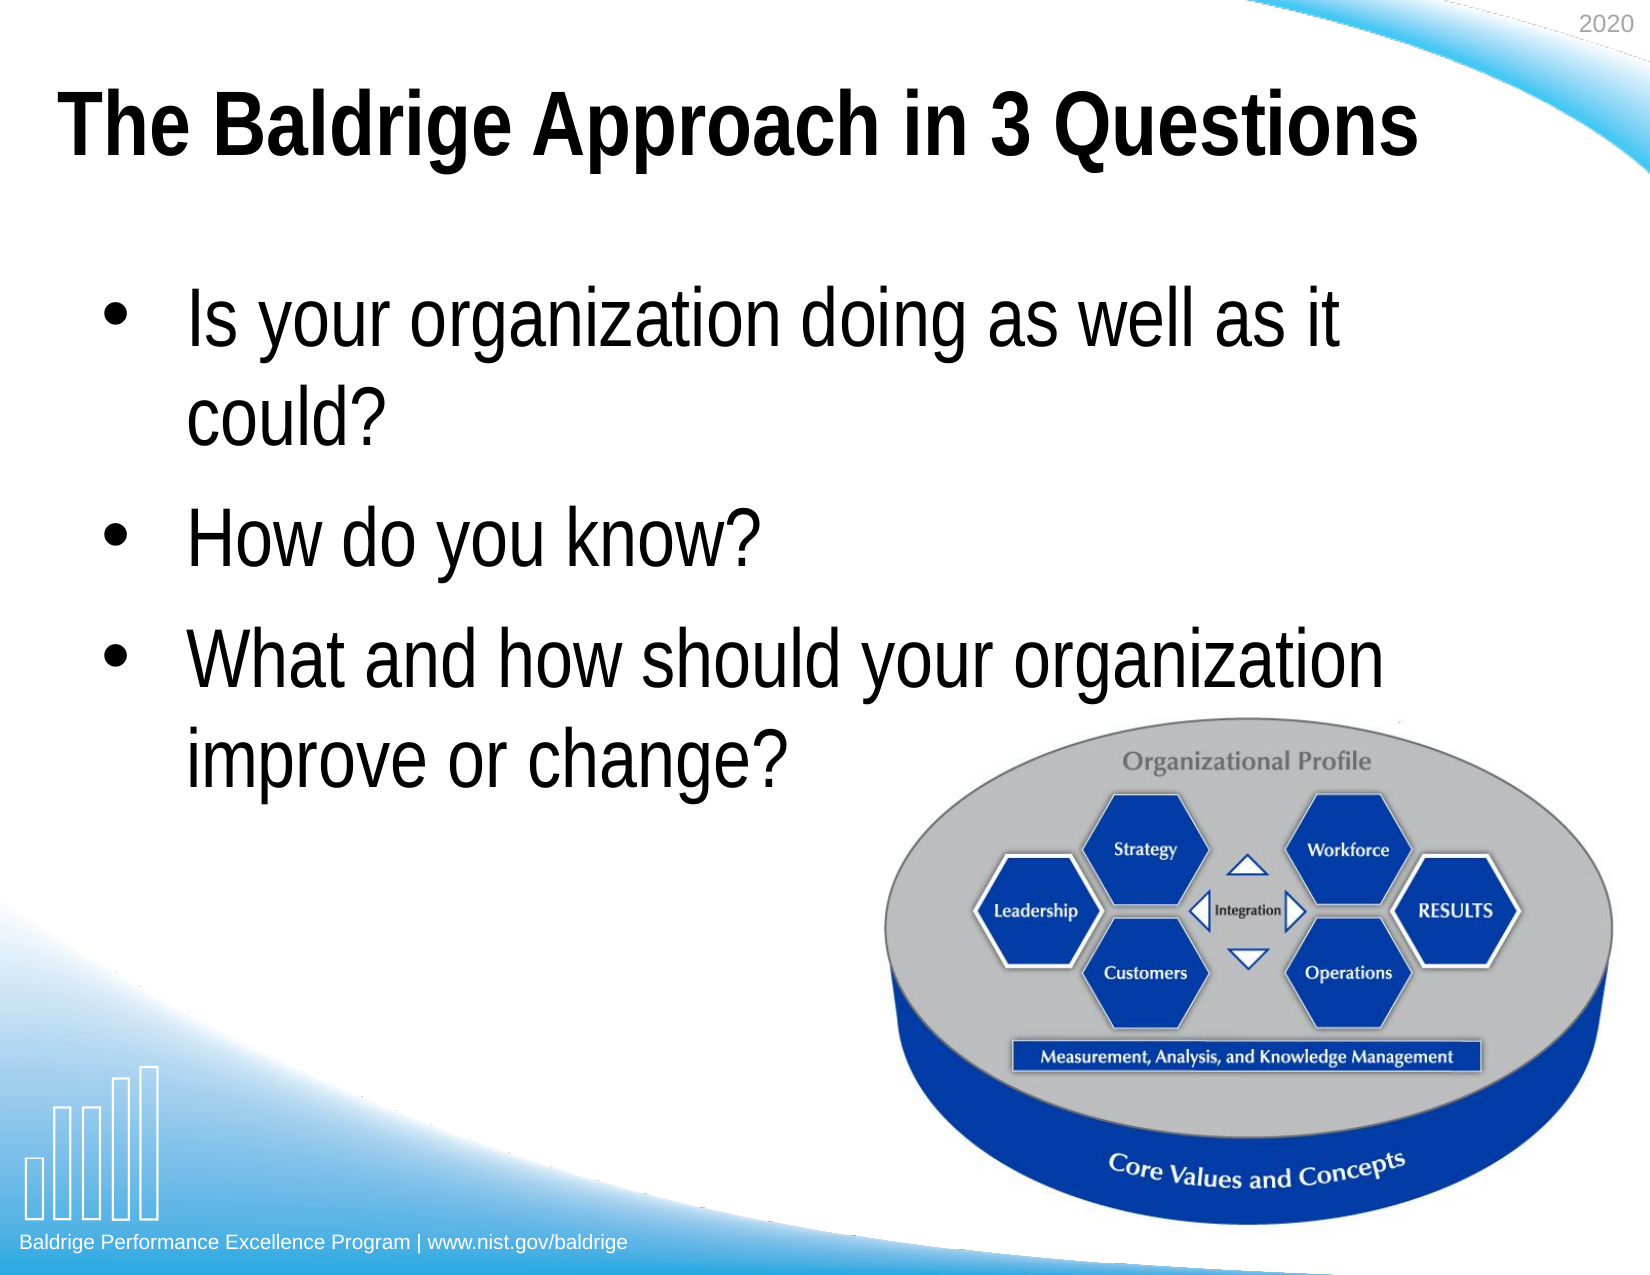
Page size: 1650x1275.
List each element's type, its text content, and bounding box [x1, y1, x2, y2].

picture [880, 709, 1621, 1236]
list Is your organization doing as well as it could? How do you know? What and how should your organization improve or change? [86, 255, 1445, 737]
title The Baldrige Approach in 3 Questions [42, 32, 1553, 212]
